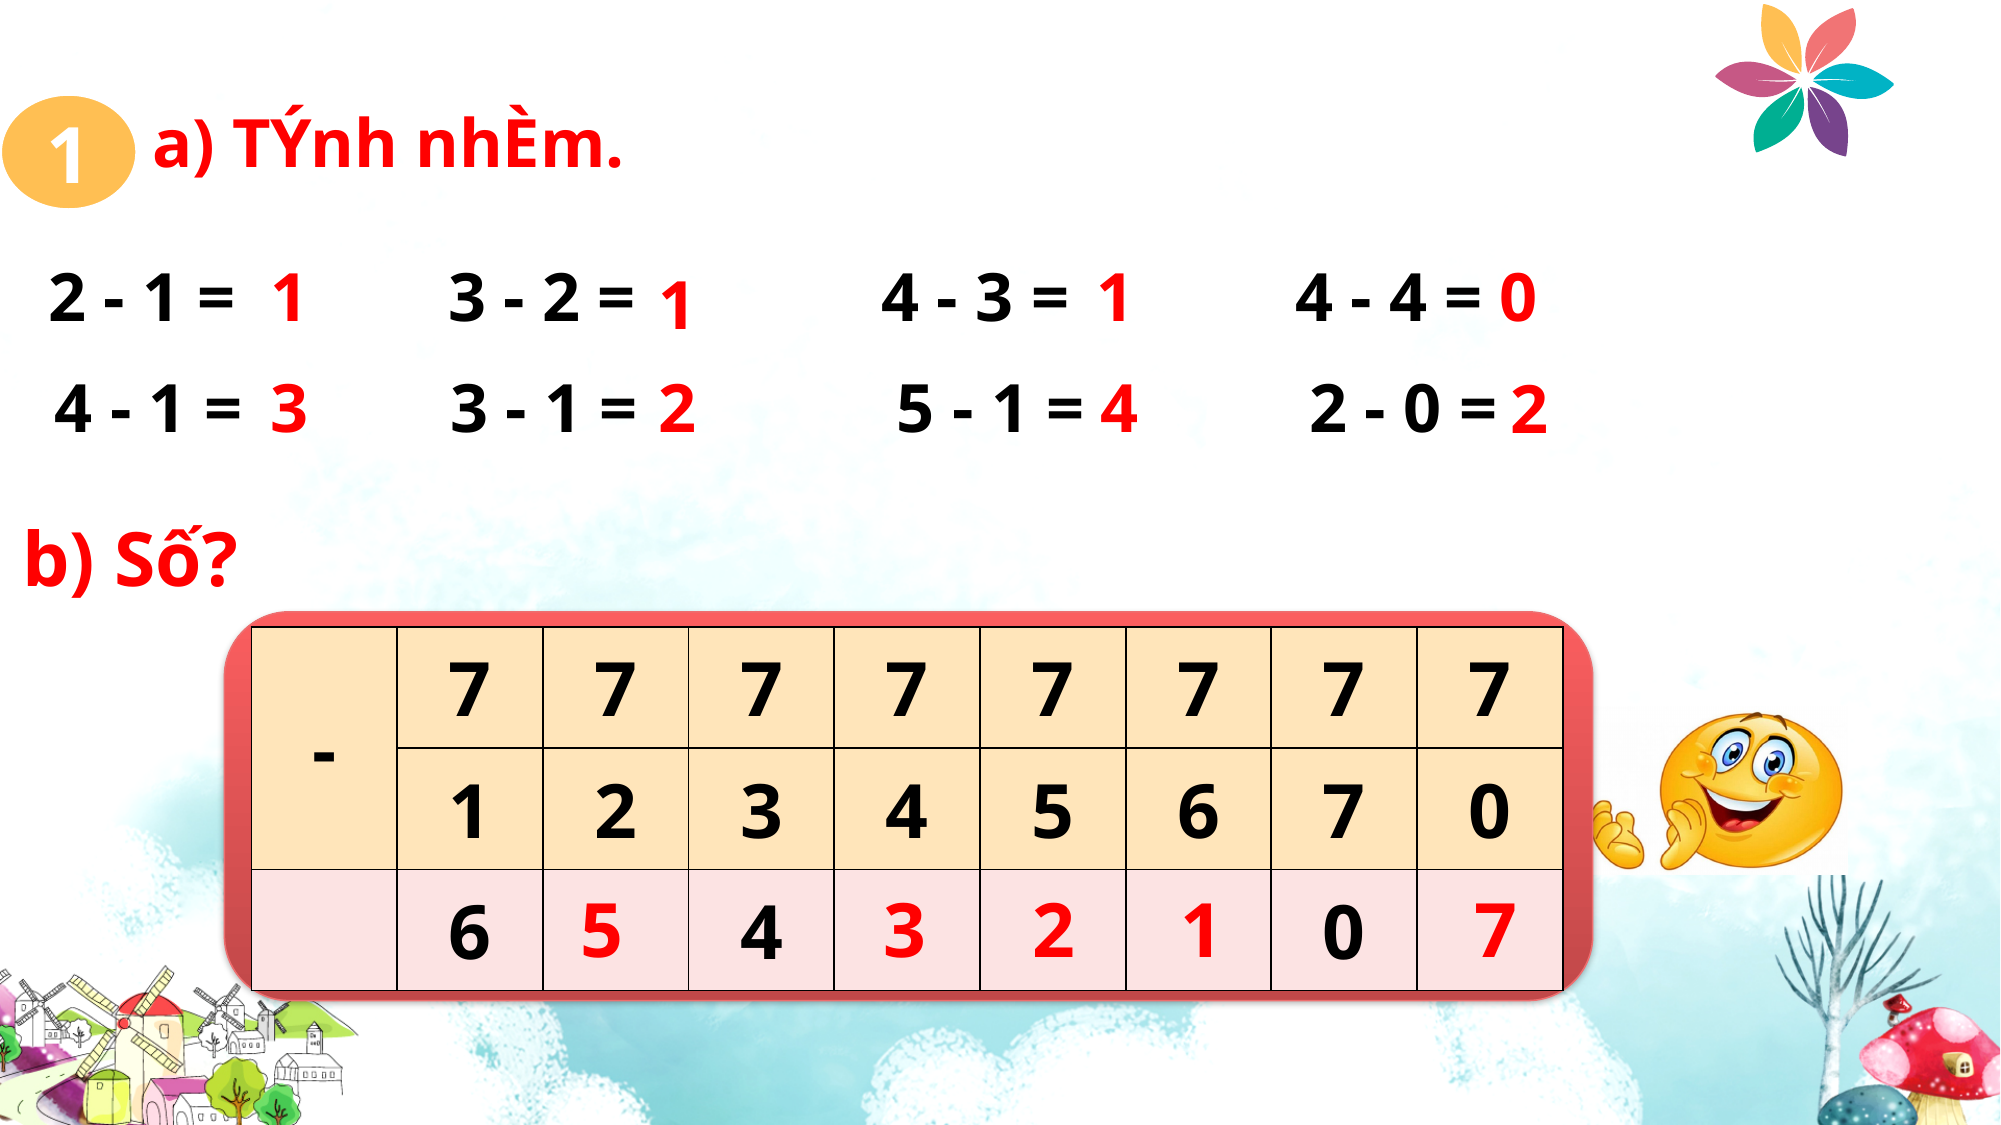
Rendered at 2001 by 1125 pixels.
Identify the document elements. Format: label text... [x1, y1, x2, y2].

text_box 4 - 1 = [40, 358, 255, 454]
text_box 2 - 0 = [1294, 358, 1513, 454]
table_cell 3 [689, 749, 833, 869]
table_header 7 [398, 628, 542, 747]
text_box 5 - 1 = [882, 358, 1085, 454]
table_cell ? [1418, 870, 1562, 990]
text_box 1 [1166, 874, 1261, 980]
text_box [223, 611, 1594, 1002]
table_cell ? [1127, 870, 1270, 990]
table_cell 0 [1418, 749, 1562, 869]
table_header 7 [1418, 628, 1562, 747]
table_cell 4 [689, 870, 833, 990]
text_box b) Số? [7, 503, 306, 609]
table_cell 0 [1272, 870, 1416, 990]
table_header 7 [981, 628, 1125, 747]
table_header 7 [1127, 628, 1270, 747]
text_box 7 [1459, 874, 1554, 980]
table_cell 7 [1272, 749, 1416, 869]
text_box 3 - 2 = [433, 247, 679, 343]
text_box 5 [565, 874, 660, 980]
text_box 2 [1017, 874, 1112, 980]
text_box 2 [1495, 359, 1564, 454]
text_box 3 - 1 = [435, 358, 644, 454]
table_cell 6 [398, 870, 542, 990]
table_cell 6 [1127, 749, 1270, 869]
table_cell [252, 870, 396, 990]
table_cell ? [981, 870, 1125, 990]
text_box 1 [255, 247, 356, 343]
text_box 1 [644, 255, 710, 350]
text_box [0, 93, 1451, 211]
table_cell ? [835, 870, 979, 990]
table_header - [252, 628, 396, 869]
text_box 1 [1081, 247, 1150, 343]
text_box 4 [1085, 358, 1154, 454]
text_box 2 [644, 358, 712, 454]
table_header 7 [544, 628, 688, 747]
table_cell 4 [835, 749, 979, 869]
text_box 4 - 3 = [866, 247, 1081, 343]
text_box 3 [868, 874, 964, 980]
text_box 0 [1484, 247, 1553, 343]
text_box 4 - 4 = [1280, 247, 1484, 343]
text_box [1714, 3, 1895, 157]
text_box 2 - 1 = [33, 247, 255, 343]
table_cell 5 [981, 749, 1125, 869]
table_header 7 [835, 628, 979, 747]
picture [0, 0, 2001, 1125]
text_box 3 [255, 358, 324, 454]
table_header 7 [1272, 628, 1416, 747]
table_cell 2 [544, 749, 688, 869]
table_cell 1 [398, 749, 542, 869]
table_cell ? [544, 870, 688, 990]
table_header 7 [689, 628, 833, 747]
